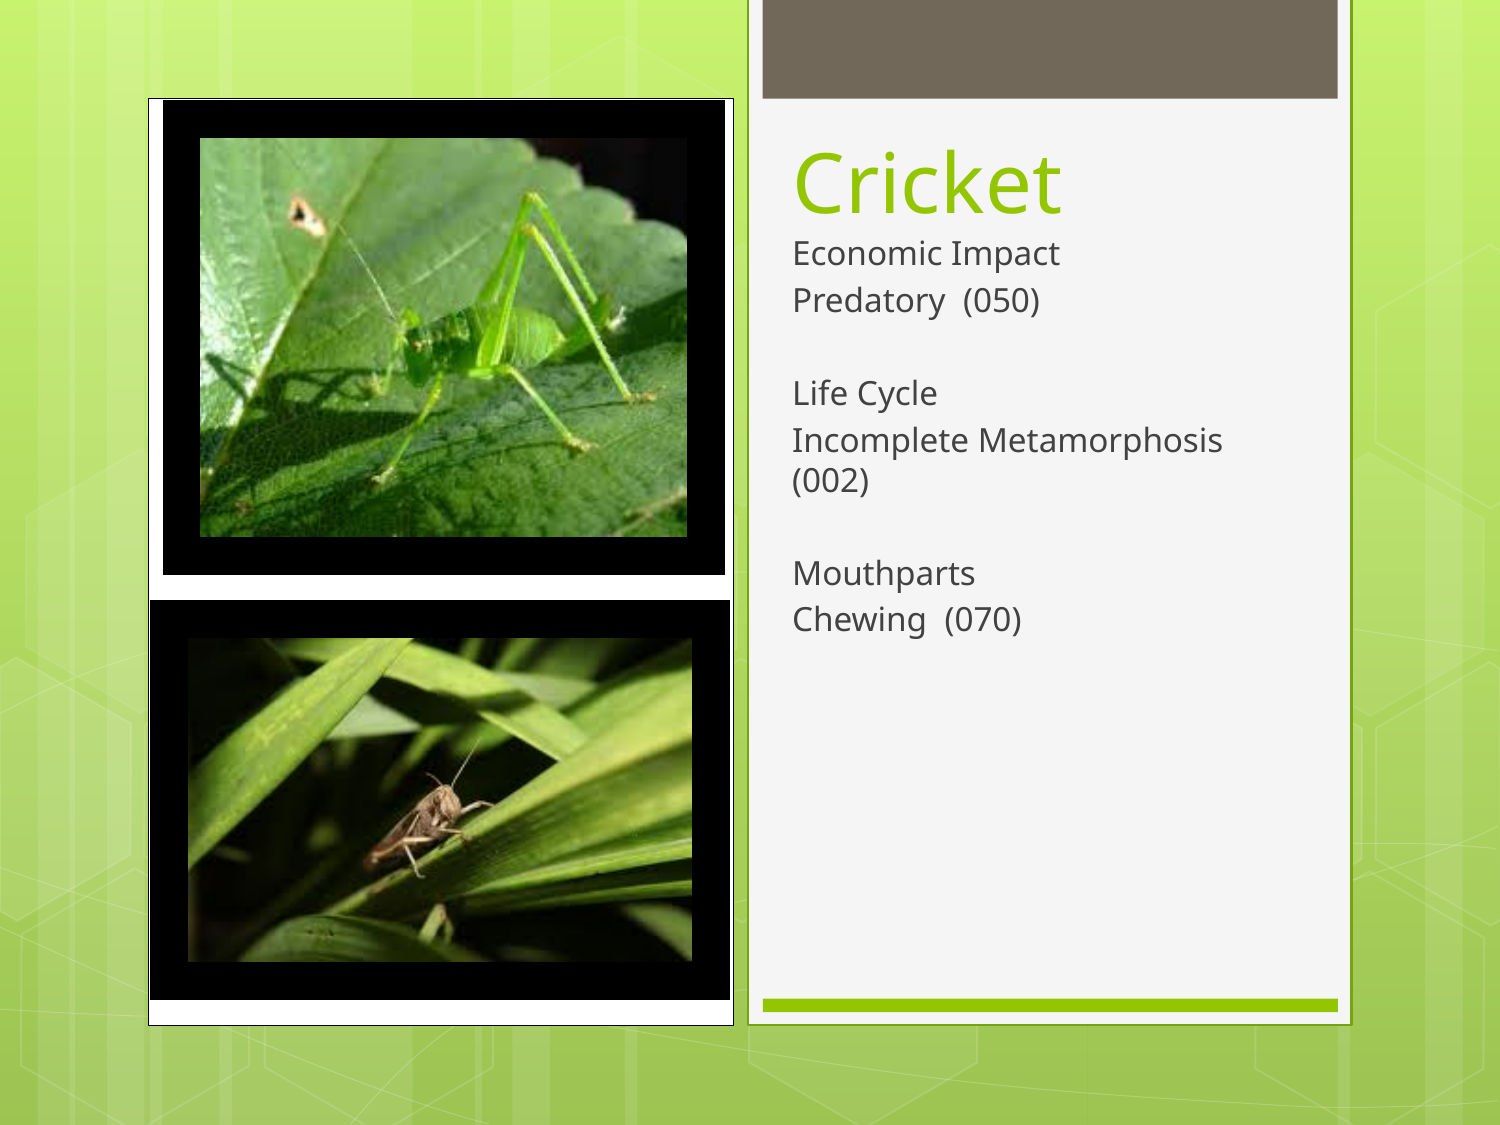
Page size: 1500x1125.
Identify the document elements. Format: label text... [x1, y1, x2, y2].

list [199, 137, 688, 538]
title Cricket [777, 99, 1320, 238]
picture [187, 637, 693, 963]
list Economic Impact Predatory (050) Life Cycle Incomplete Metamorphosis (002) Mouthparts Chewing (070) [776, 224, 1319, 928]
